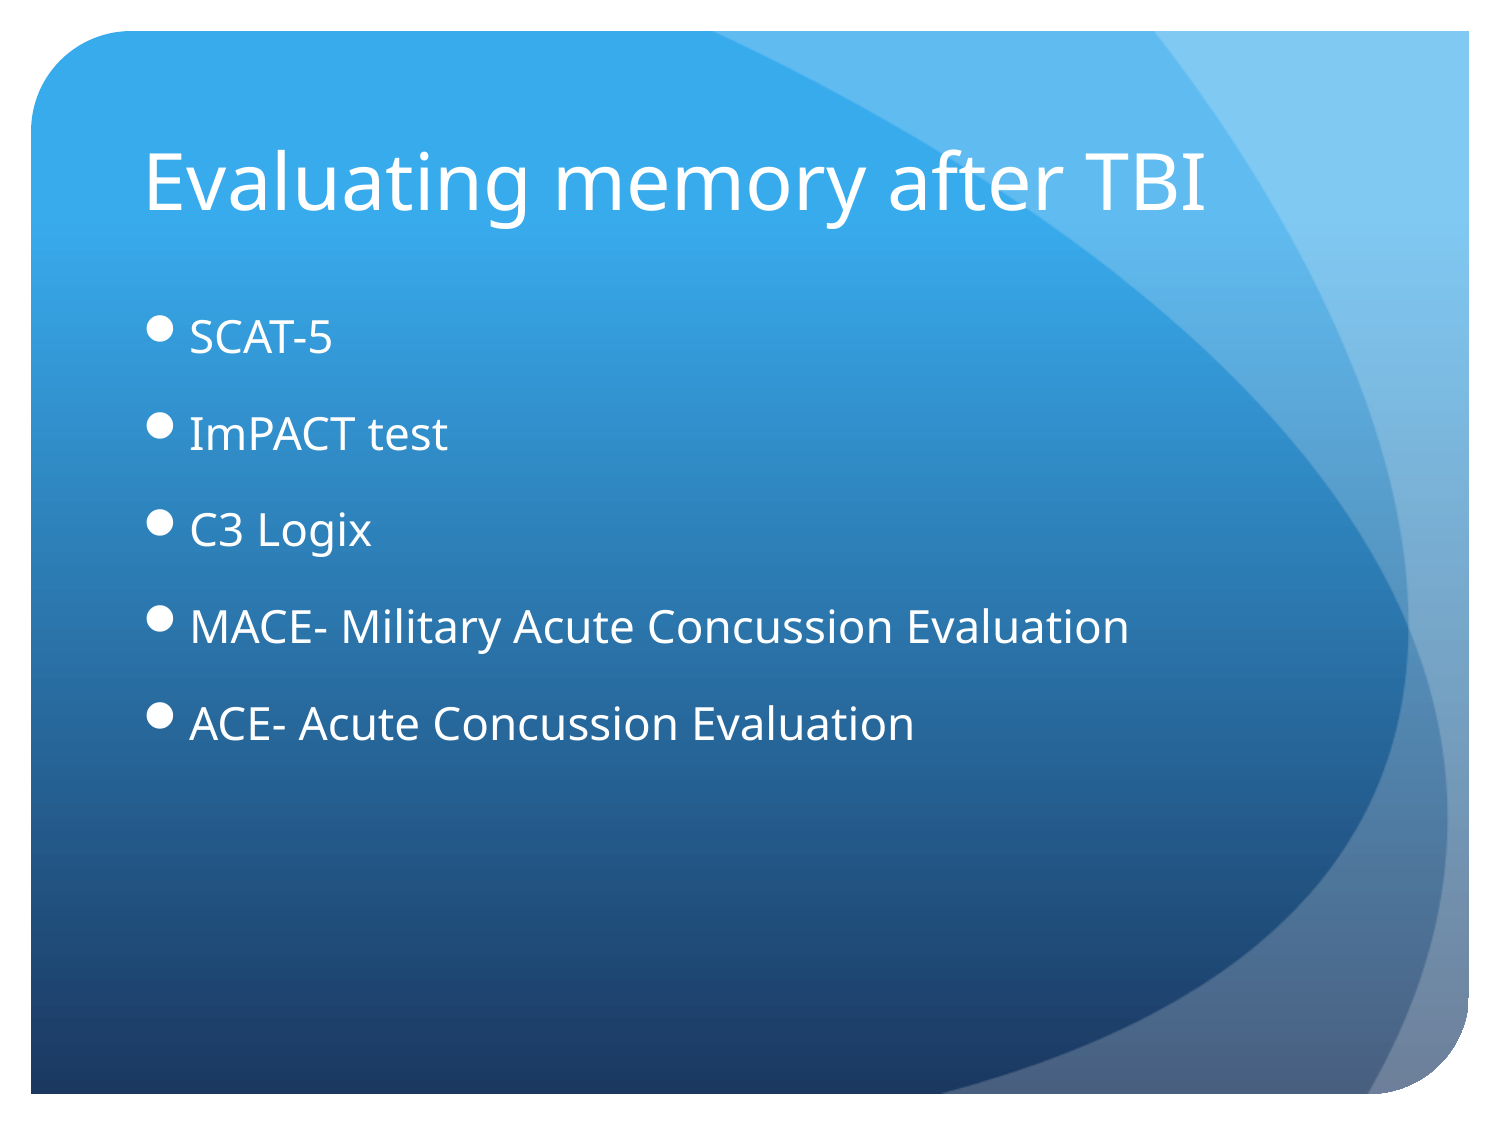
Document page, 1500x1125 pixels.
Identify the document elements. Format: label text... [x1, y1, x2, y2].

title Evaluating memory after TBI [127, 62, 1372, 234]
list SCAT-5 ImPACT test C3 Logix MACE- Military Acute Concussion Evaluation ACE- Acute Concussion Evaluation [127, 299, 1372, 991]
picture [24, 30, 1473, 1094]
